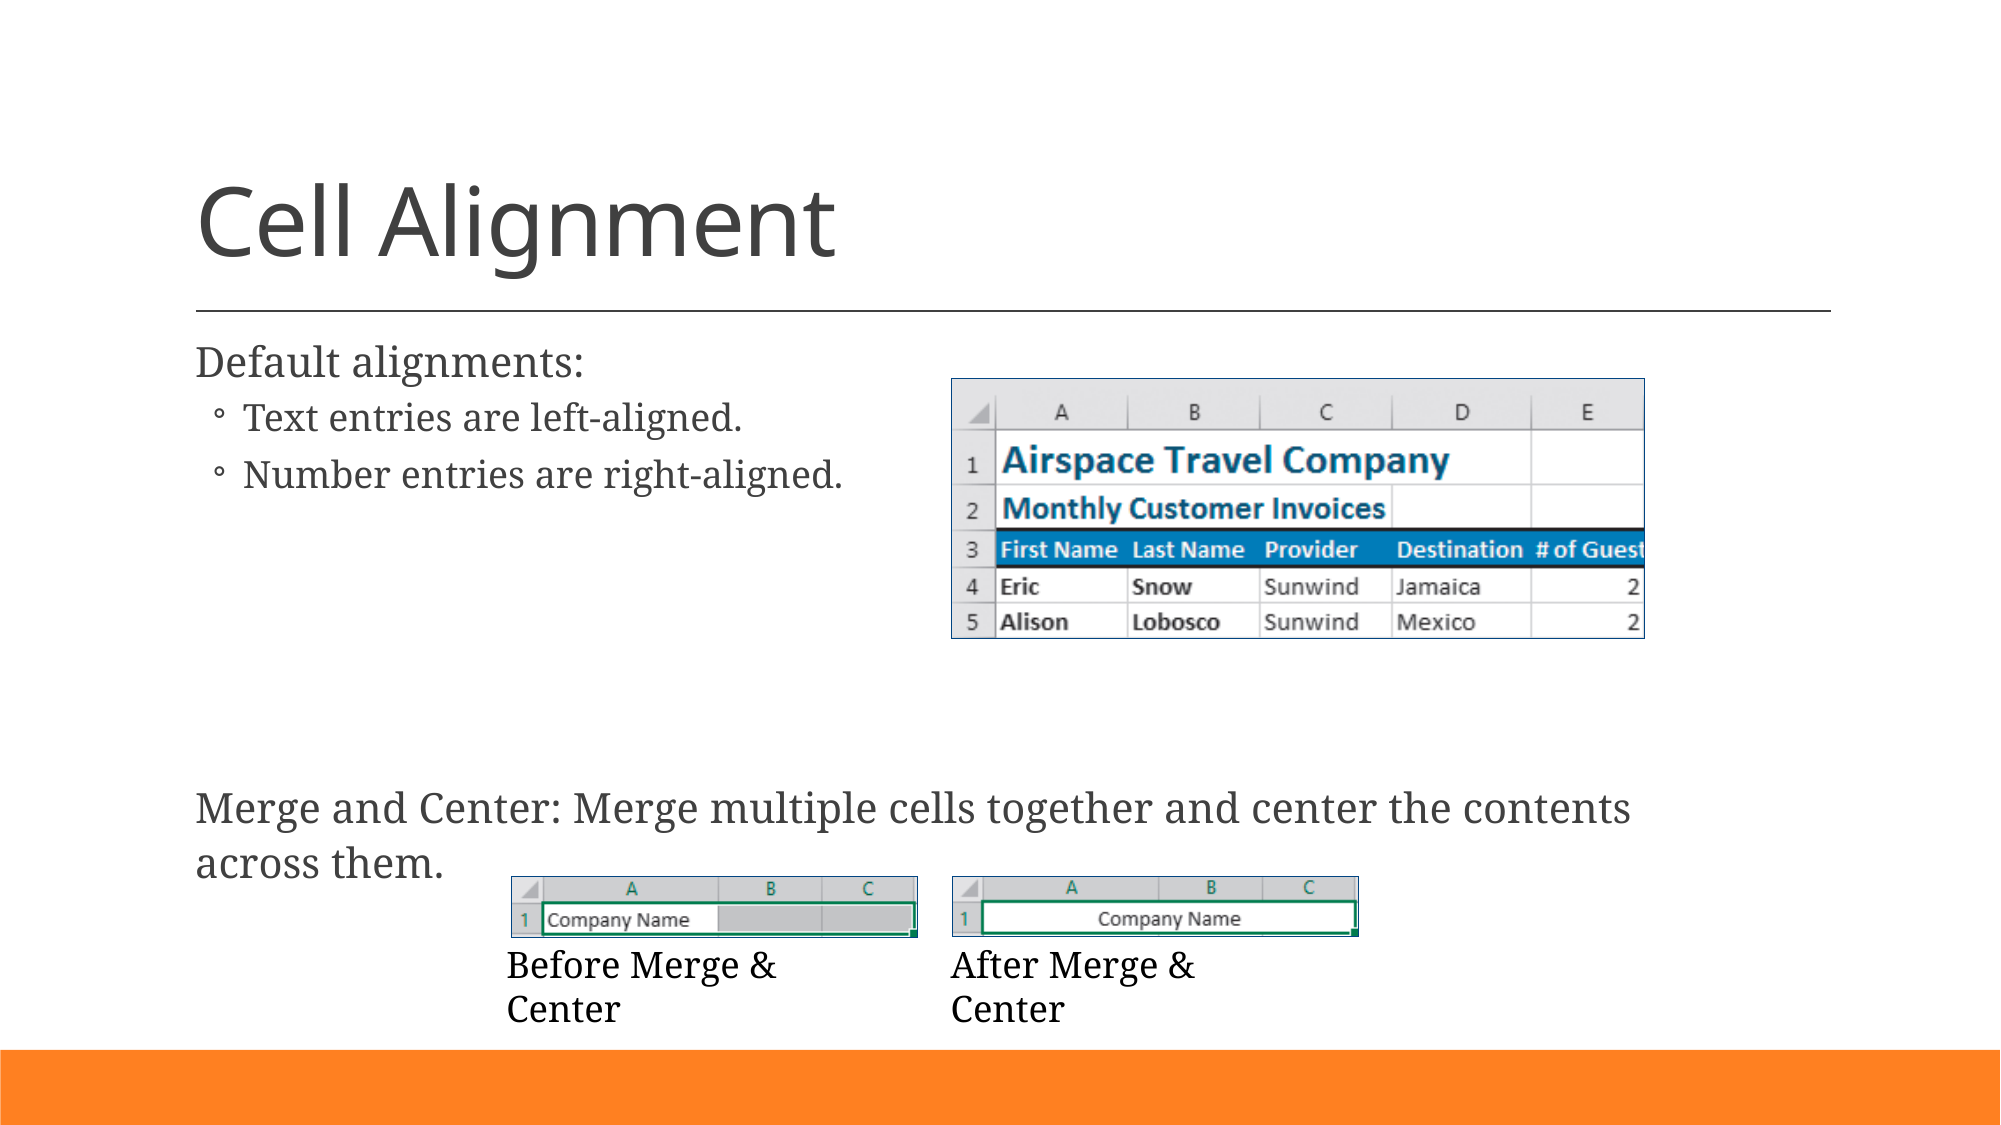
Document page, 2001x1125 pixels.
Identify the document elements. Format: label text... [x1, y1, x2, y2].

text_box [491, 876, 1359, 995]
list Default alignments: Text entries are left-aligned. Number entries are right-aligned. Merge and Center: Merge multiple cells together and center the contents across them. [180, 323, 1671, 1088]
picture [951, 378, 1646, 640]
title Cell Alignment [180, 47, 1830, 285]
